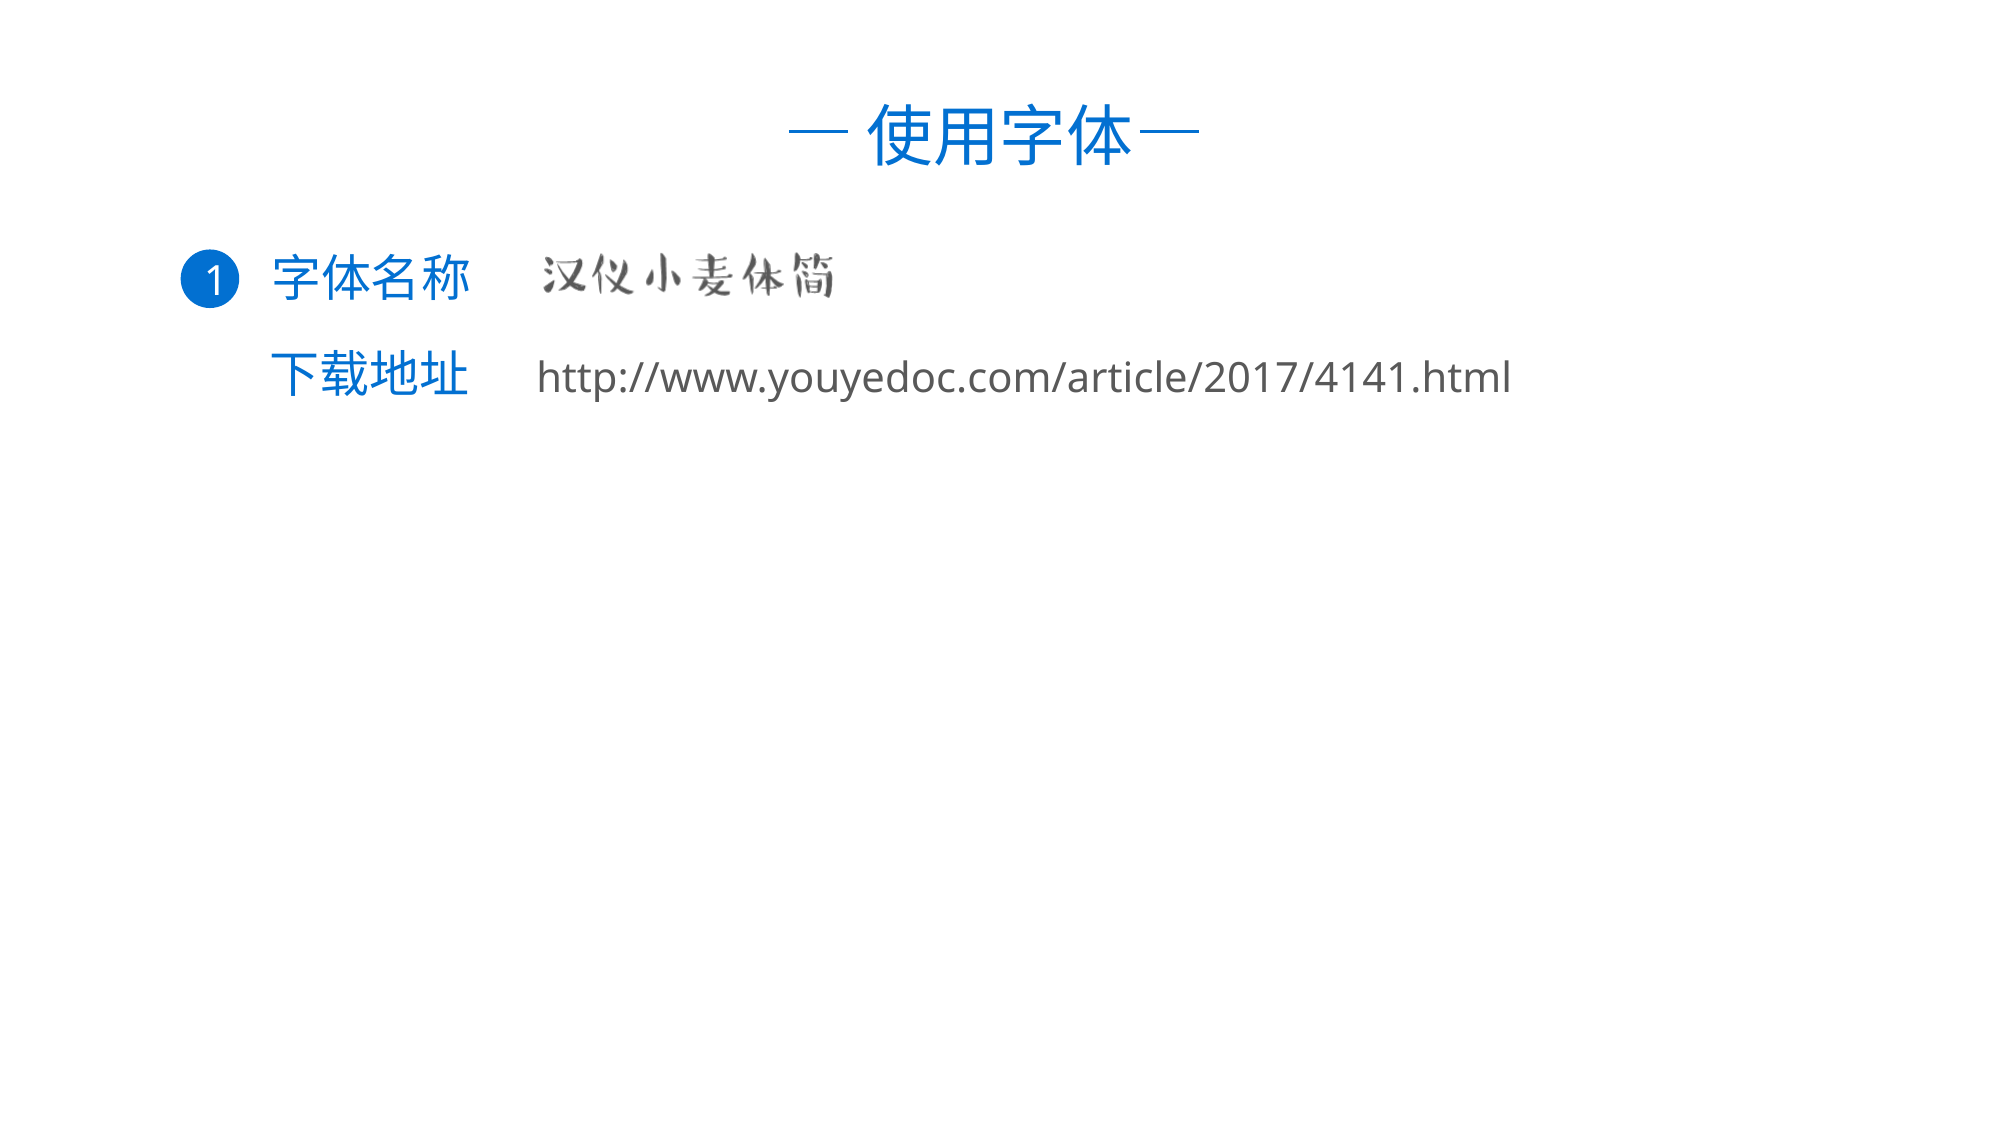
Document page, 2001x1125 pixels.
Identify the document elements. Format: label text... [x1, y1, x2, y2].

text_box 1 [179, 248, 241, 310]
text_box 下载地址 [254, 334, 491, 410]
picture [507, 228, 891, 335]
text_box http://www.youyedoc.com/article/2017/4141.html [521, 343, 1558, 409]
text_box 字体名称 [256, 239, 507, 315]
text_box 使用字体 [830, 70, 1170, 182]
